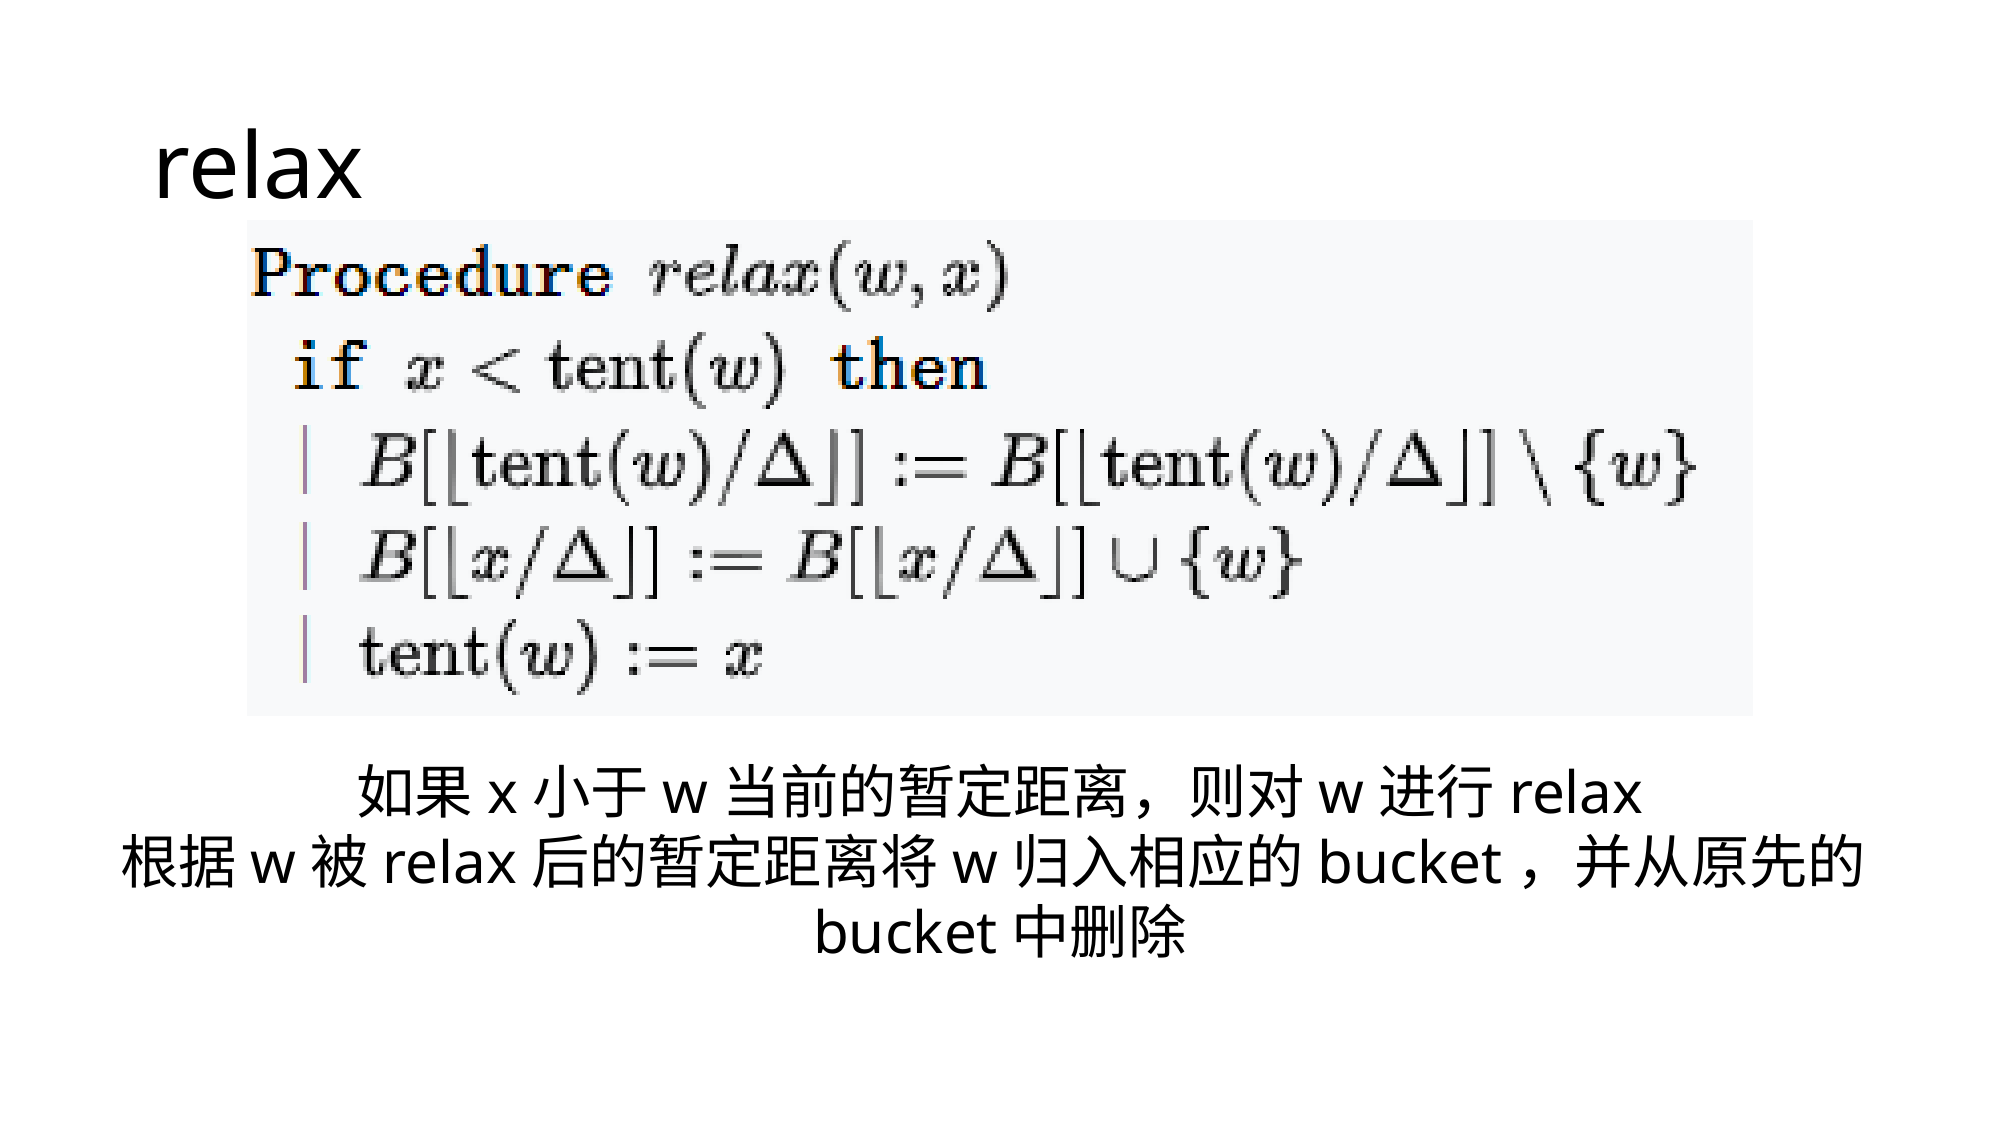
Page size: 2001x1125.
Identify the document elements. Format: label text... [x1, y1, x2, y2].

title relax [137, 59, 1863, 278]
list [247, 220, 1753, 716]
text_box 如果x小于w当前的暂定距离，则对w进行relax 根据w被relax后的暂定距离将w归入相应的bucket，并从原先的bucket中删除 [13, 747, 1987, 973]
